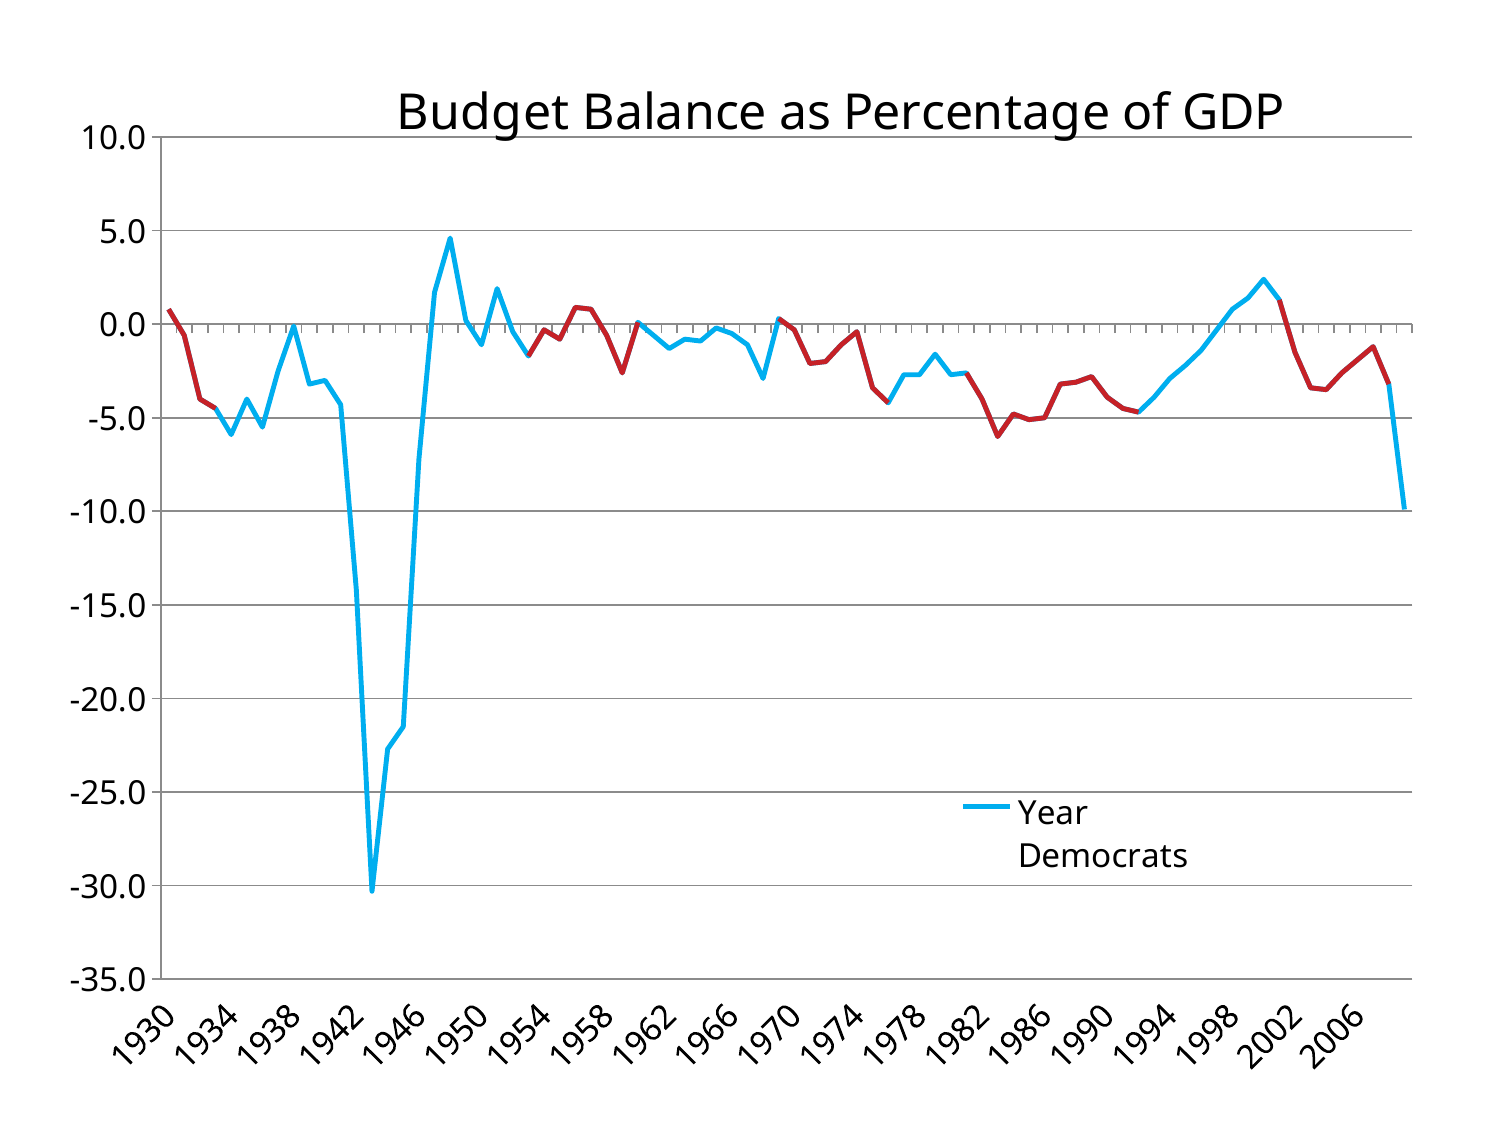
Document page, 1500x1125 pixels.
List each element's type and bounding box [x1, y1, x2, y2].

chart [39, 47, 1461, 1078]
